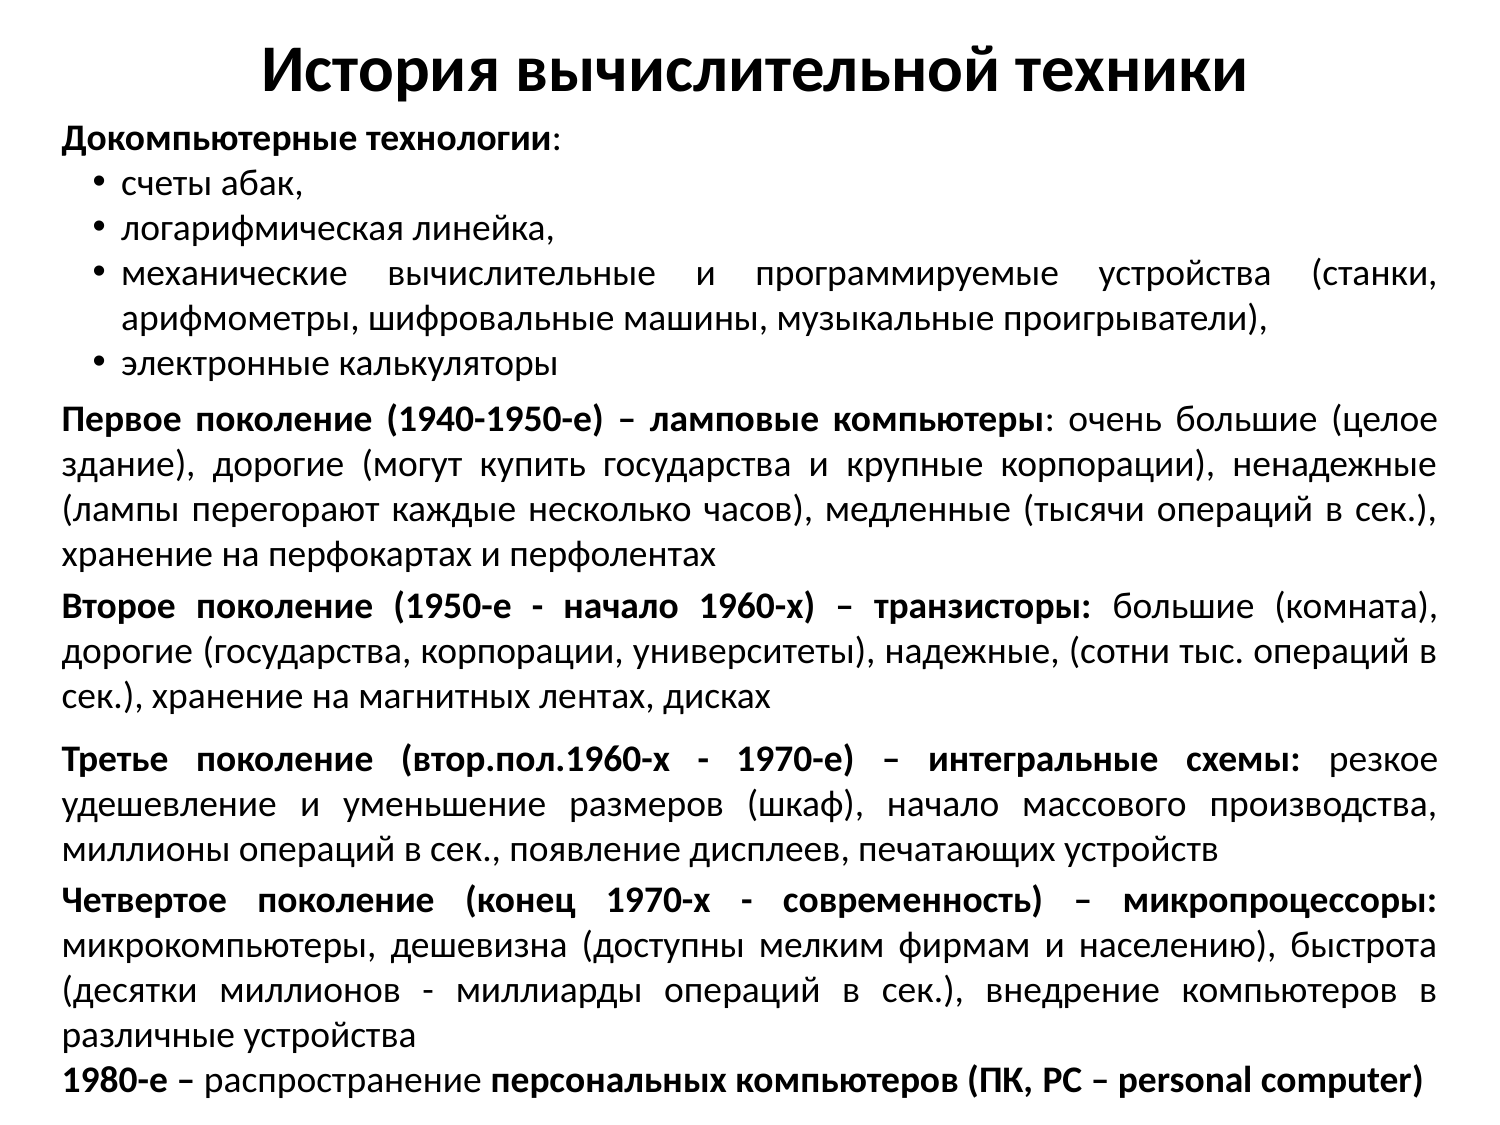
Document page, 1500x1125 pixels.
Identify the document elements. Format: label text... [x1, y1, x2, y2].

text_box Первое поколение (1940-1950-е) – ламповые компьютеры: очень большие (целое здание), дорогие (могут купить государства и крупные корпорации), ненадежные (лампы перегорают каждые несколько часов), медленные (тысячи операций в сек.), хранение на перфокартах и перфолентах [46, 386, 1454, 574]
text_box Третье поколение (втор.пол.1960-х - 1970-е) – интегральные схемы: резкое удешевление и уменьшение размеров (шкаф), начало массового производства, миллионы операций в сек., появление дисплеев, печатающих устройств [46, 726, 1454, 867]
text_box Второе поколение (1950-е - начало 1960-х) – транзисторы: большие (комната), дорогие (государства, корпорации, университеты), надежные, (сотни тыс. операций в сек.), хранение на магнитных лентах, дисках [46, 574, 1454, 724]
text_box Четвертое поколение (конец 1970-х - современность) – микропроцессоры: микрокомпьютеры, дешевизна (доступны мелким фирмам и населению), быстрота (десятки миллионов - миллиарды операций в сек.), внедрение компьютеров в различные устройства 1980-е – распространение персональных компьютеров (ПК, PC – personal computer) [46, 867, 1454, 1107]
title История вычислительной техники [46, 0, 1465, 129]
text_box Докомпьютерные технологии: счеты абак, логарифмическая линейка, механические вычислительные и программируемые устройства (станки, арифмометры, шифровальные машины, музыкальные проигрыватели), электронные калькуляторы [46, 105, 1454, 386]
